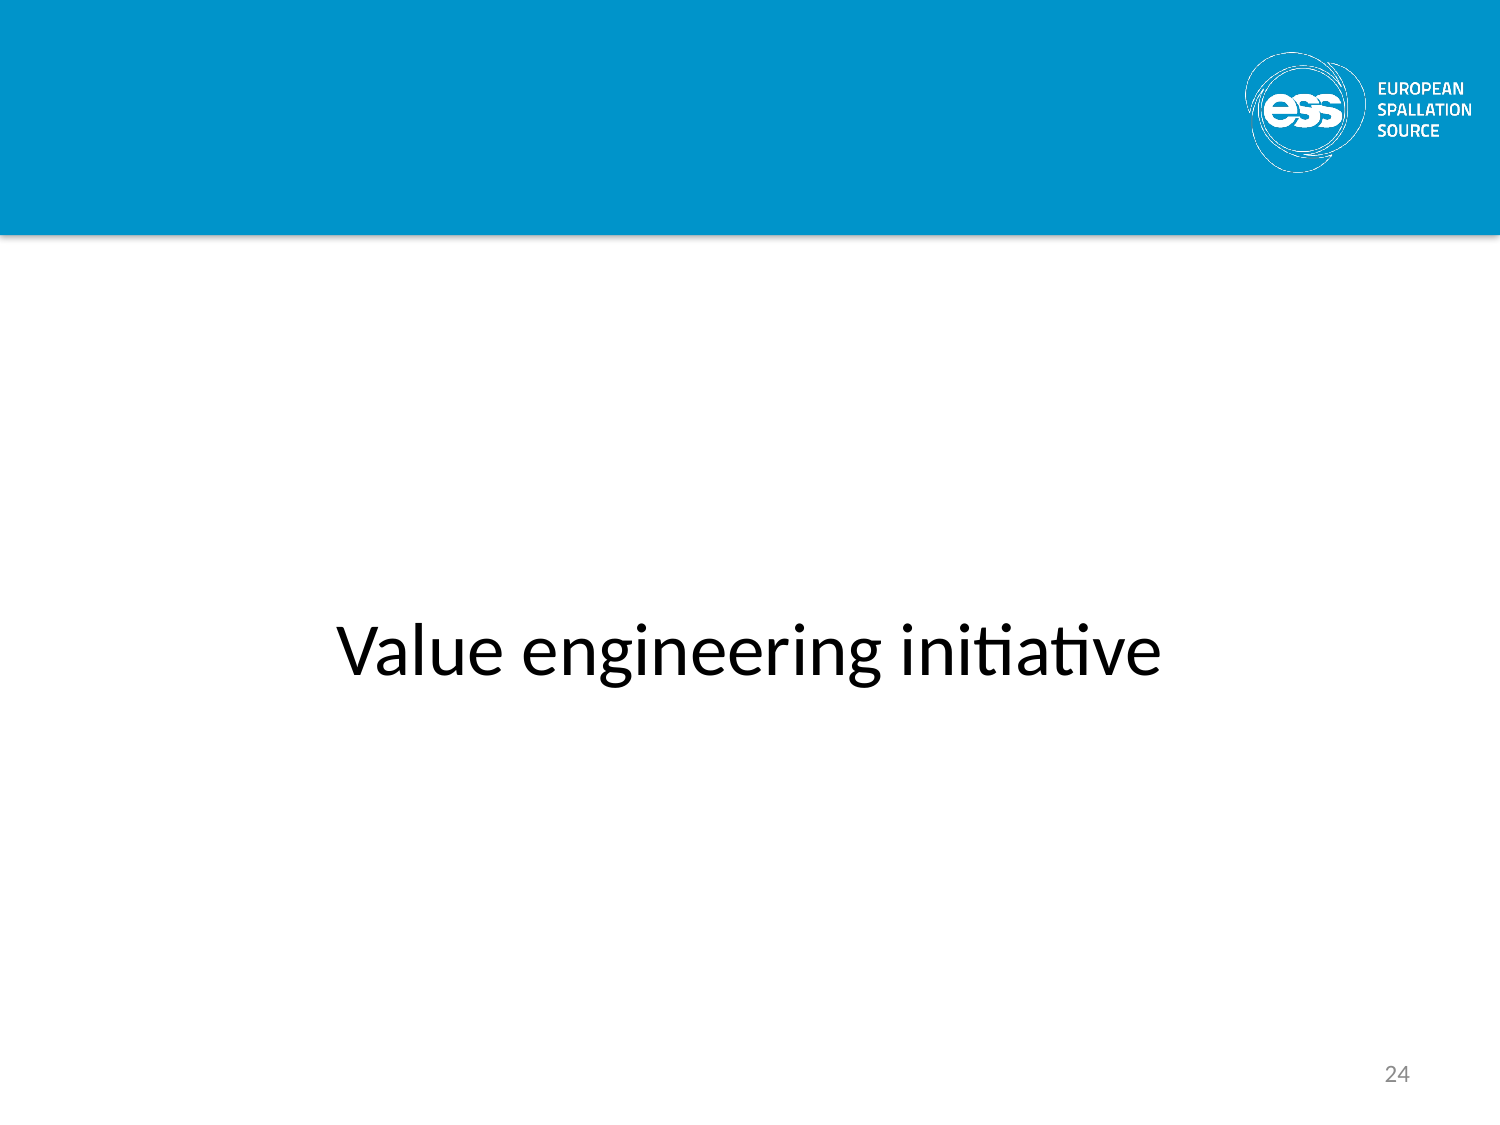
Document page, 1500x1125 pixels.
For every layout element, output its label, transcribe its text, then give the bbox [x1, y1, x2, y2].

picture [1389, 104, 1393, 115]
picture [1423, 83, 1430, 94]
picture [1422, 125, 1428, 134]
picture [1398, 109, 1406, 115]
picture [1432, 125, 1438, 136]
picture [1418, 104, 1423, 115]
picture [1264, 94, 1342, 127]
picture [1443, 86, 1450, 93]
picture [1409, 104, 1415, 115]
picture [1379, 83, 1385, 94]
picture [1400, 83, 1407, 94]
list Value engineering initiative [75, 262, 1425, 1005]
slide_number 24 [1074, 1042, 1425, 1103]
picture [1454, 83, 1458, 94]
picture [1436, 104, 1444, 115]
